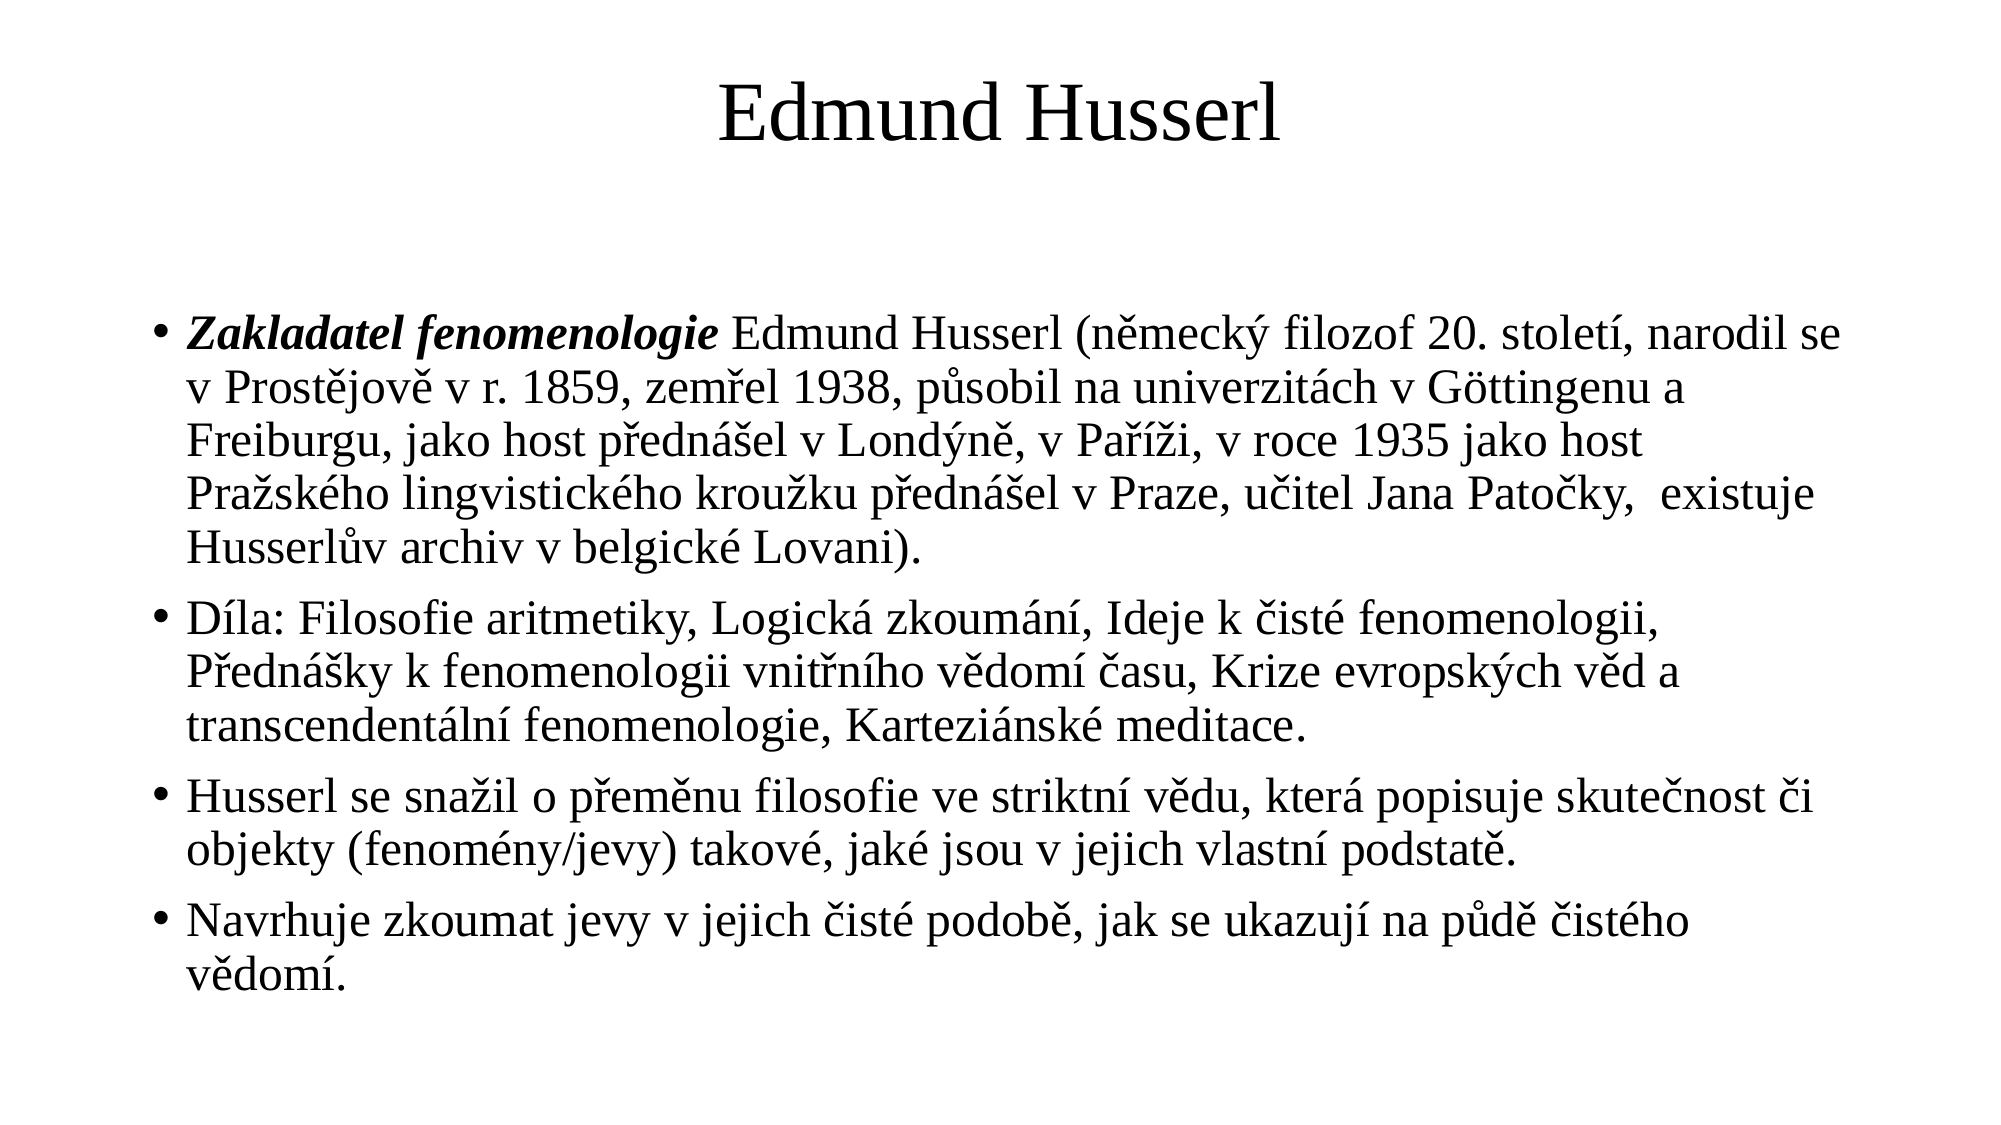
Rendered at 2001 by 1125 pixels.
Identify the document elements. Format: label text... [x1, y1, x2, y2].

title Edmund Husserl [137, 59, 1863, 166]
list Zakladatel fenomenologie Edmund Husserl (německý filozof 20. století, narodil se v Prostějově v r. 1859, zemřel 1938, působil na univerzitách v Göttingenu a Freiburgu, jako host přednášel v Londýně, v Paříži, v roce 1935 jako host Pražského lingvistického kroužku přednášel v Praze, učitel Jana Patočky, existuje Husserlův archiv v belgické Lovani). Díla: Filosofie aritmetiky, Logická zkoumání, Ideje k čisté fenomenologii, Přednášky k fenomenologii vnitřního vědomí času, Krize evropských věd a transcendentální fenomenologie, Karteziánské meditace. Husserl se snažil o přeměnu filosofie ve striktní vědu, která popisuje skutečnost či objekty (fenomény/jevy) takové, jaké jsou v jejich vlastní podstatě. Navrhuje zkoumat jevy v jejich čisté podobě, jak se ukazují na půdě čistého vědomí. [137, 299, 1863, 1014]
